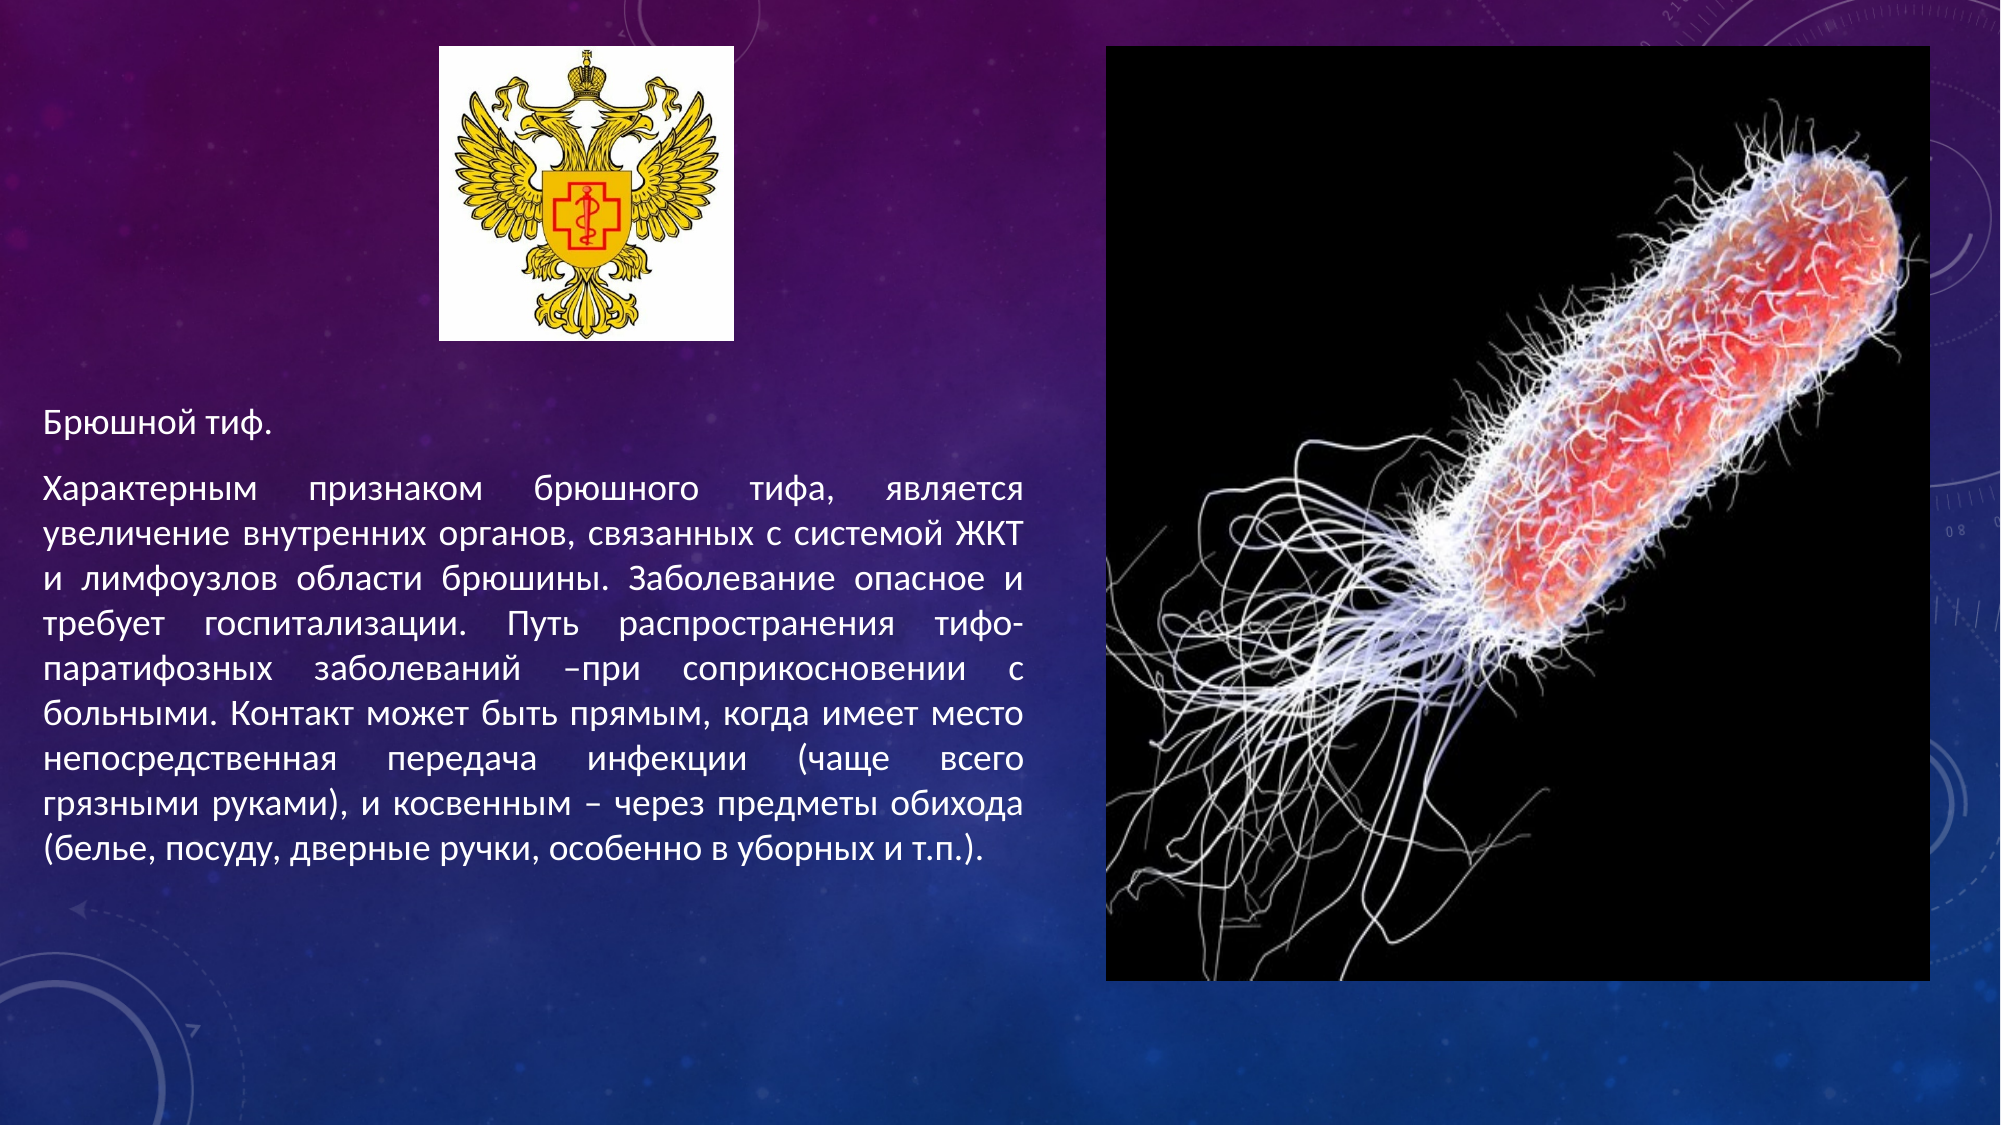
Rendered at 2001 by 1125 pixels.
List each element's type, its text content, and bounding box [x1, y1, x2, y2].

list Брюшной тиф. Характерным признаком брюшного тифа, является увеличение внутренних органов, связанных с системой ЖКТ и лимфоузлов области брюшины. Заболевание опасное и требует госпитализации. Путь распространения тифо-паратифозных заболеваний –при соприкосновении с больными. Контакт может быть прямым, когда имеет место непосредственная передача инфекции (чаще всего грязными руками), и косвенным – через предметы обихода (белье, посуду, дверные ручки, особенно в уборных и т.п.). [27, 137, 1040, 1125]
picture [0, 0, 2001, 1125]
